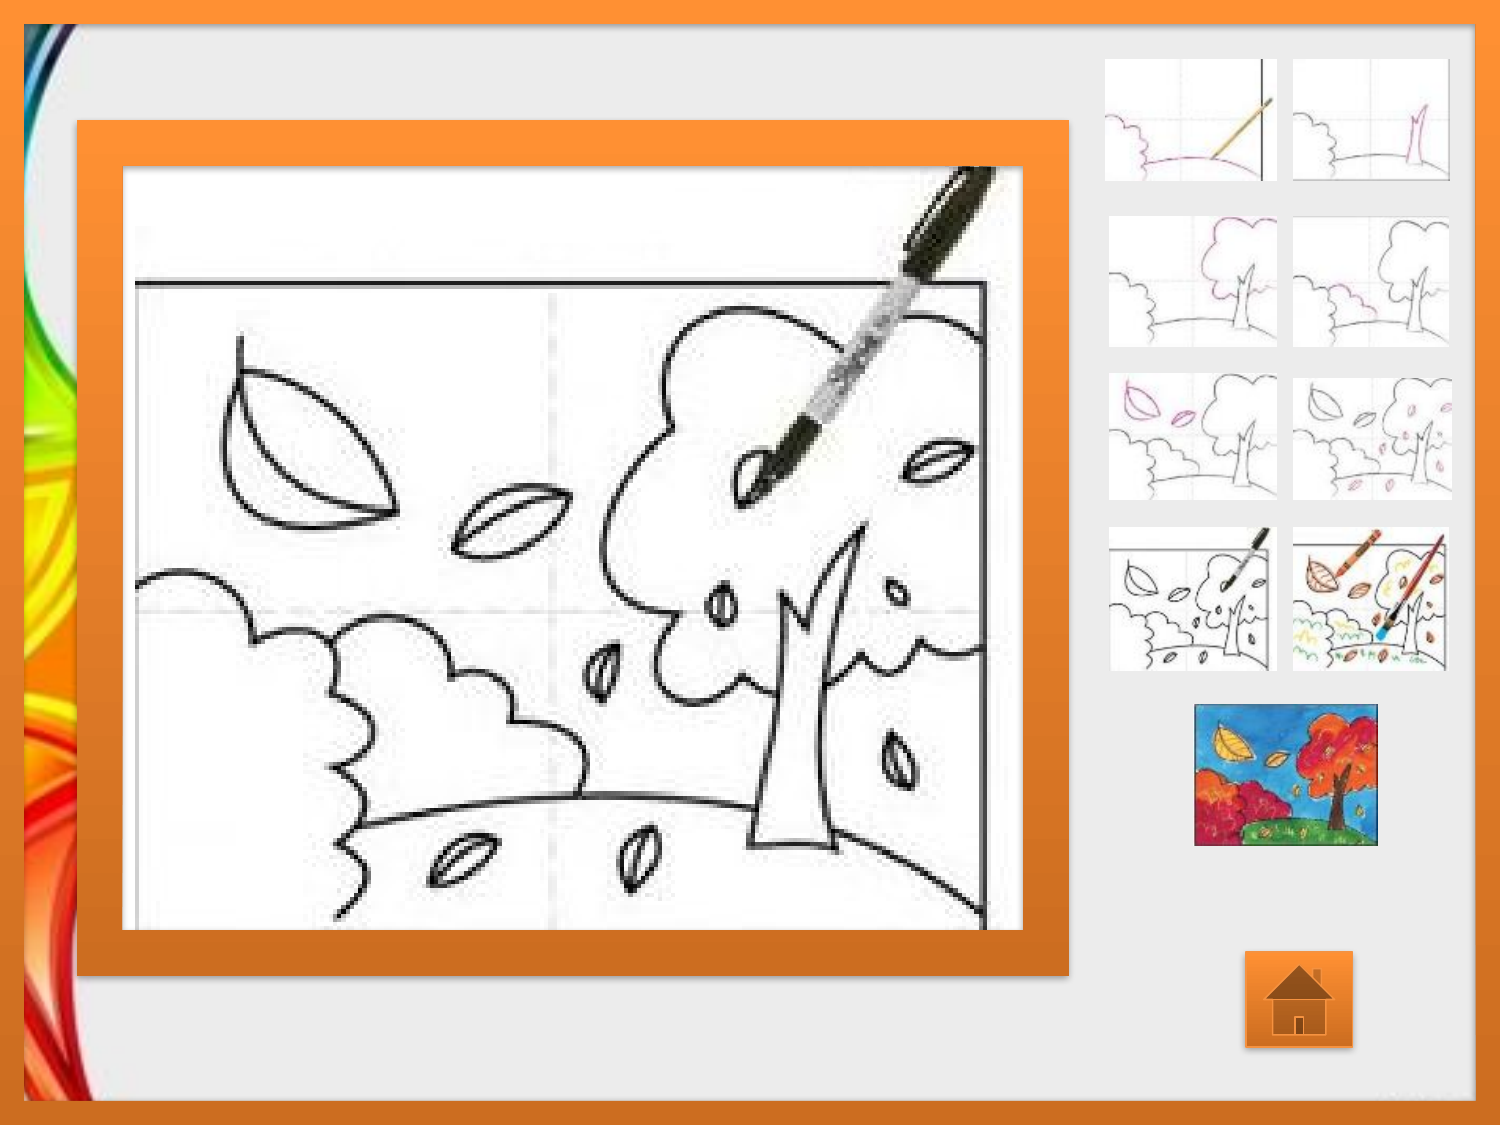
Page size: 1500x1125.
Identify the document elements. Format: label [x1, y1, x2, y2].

text_box [1245, 951, 1353, 1048]
picture [24, 24, 1475, 1100]
text_box [76, 120, 1069, 976]
